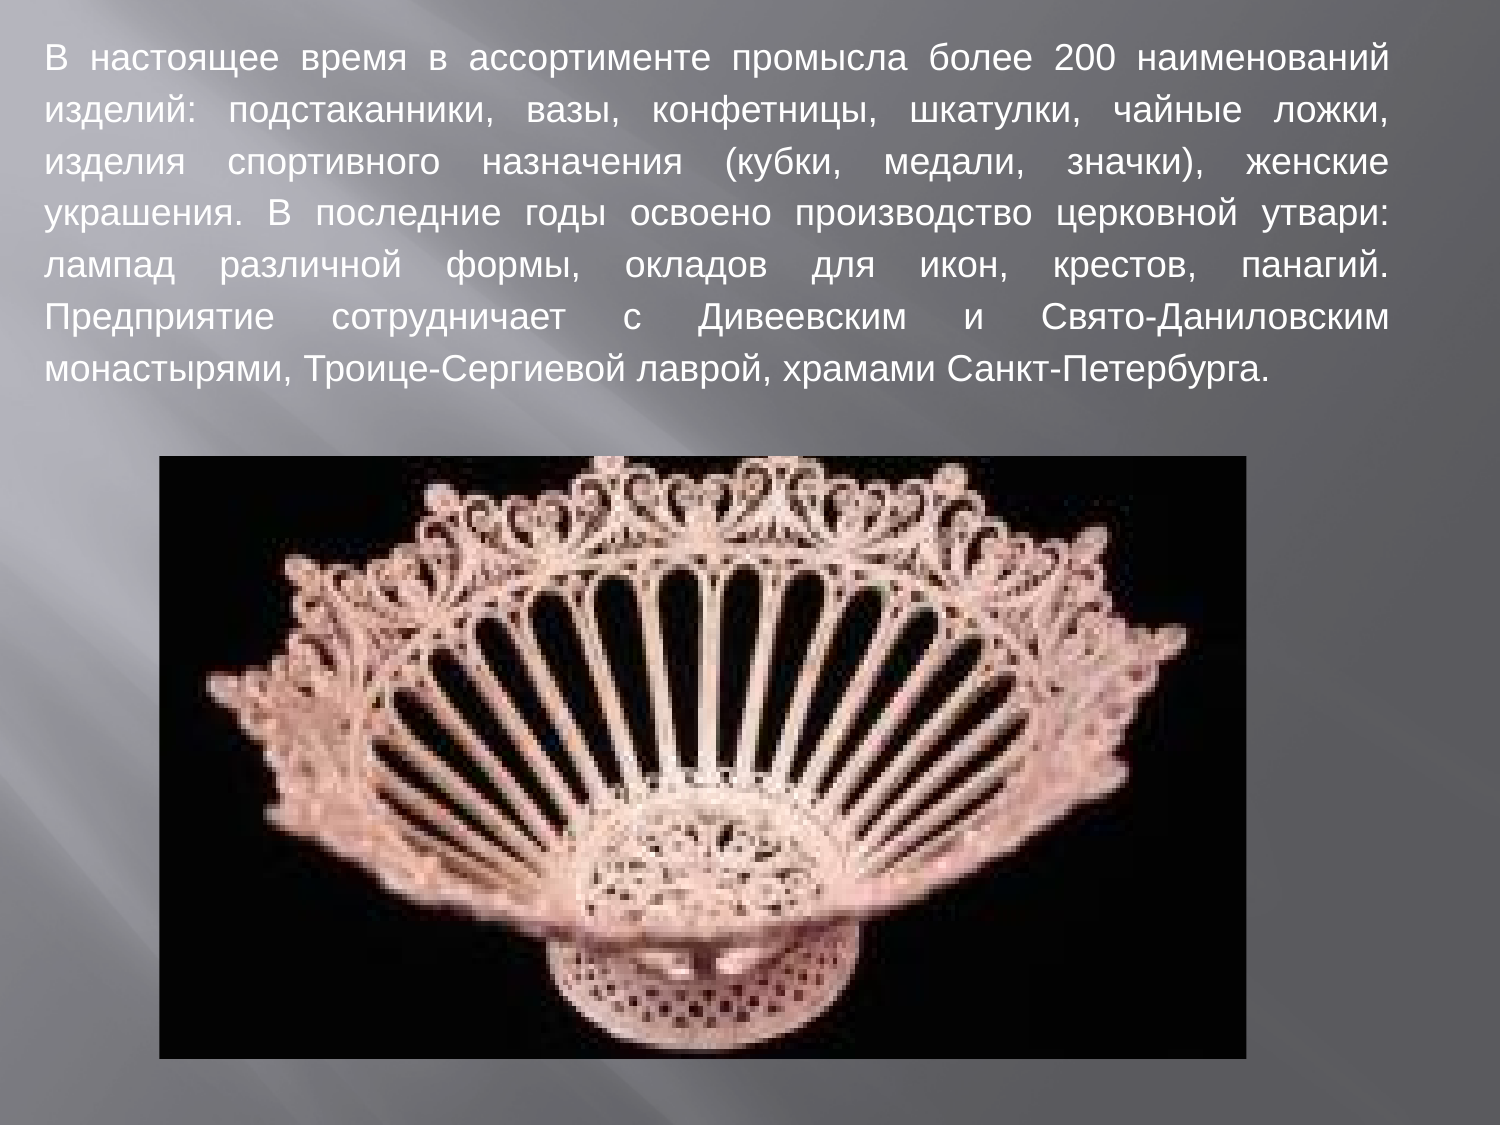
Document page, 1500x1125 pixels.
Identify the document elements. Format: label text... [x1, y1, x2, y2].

picture [159, 455, 1247, 1059]
text_box В настоящее время в ассортименте промысла более 200 наименований изделий: подстаканники, вазы, конфетницы, шкатулки, чайные ложки, изделия спортивного назначения (кубки, медали, значки), женские украшения. В последние годы освоено производство церковной утвари: лампад различной формы, окладов для икон, крестов, панагий. Предприятие сотрудничает с Дивеевским и Свято-Даниловским монастырями, Троице-Сергиевой лаврой, храмами Санкт-Петербурга. [29, 19, 1406, 396]
